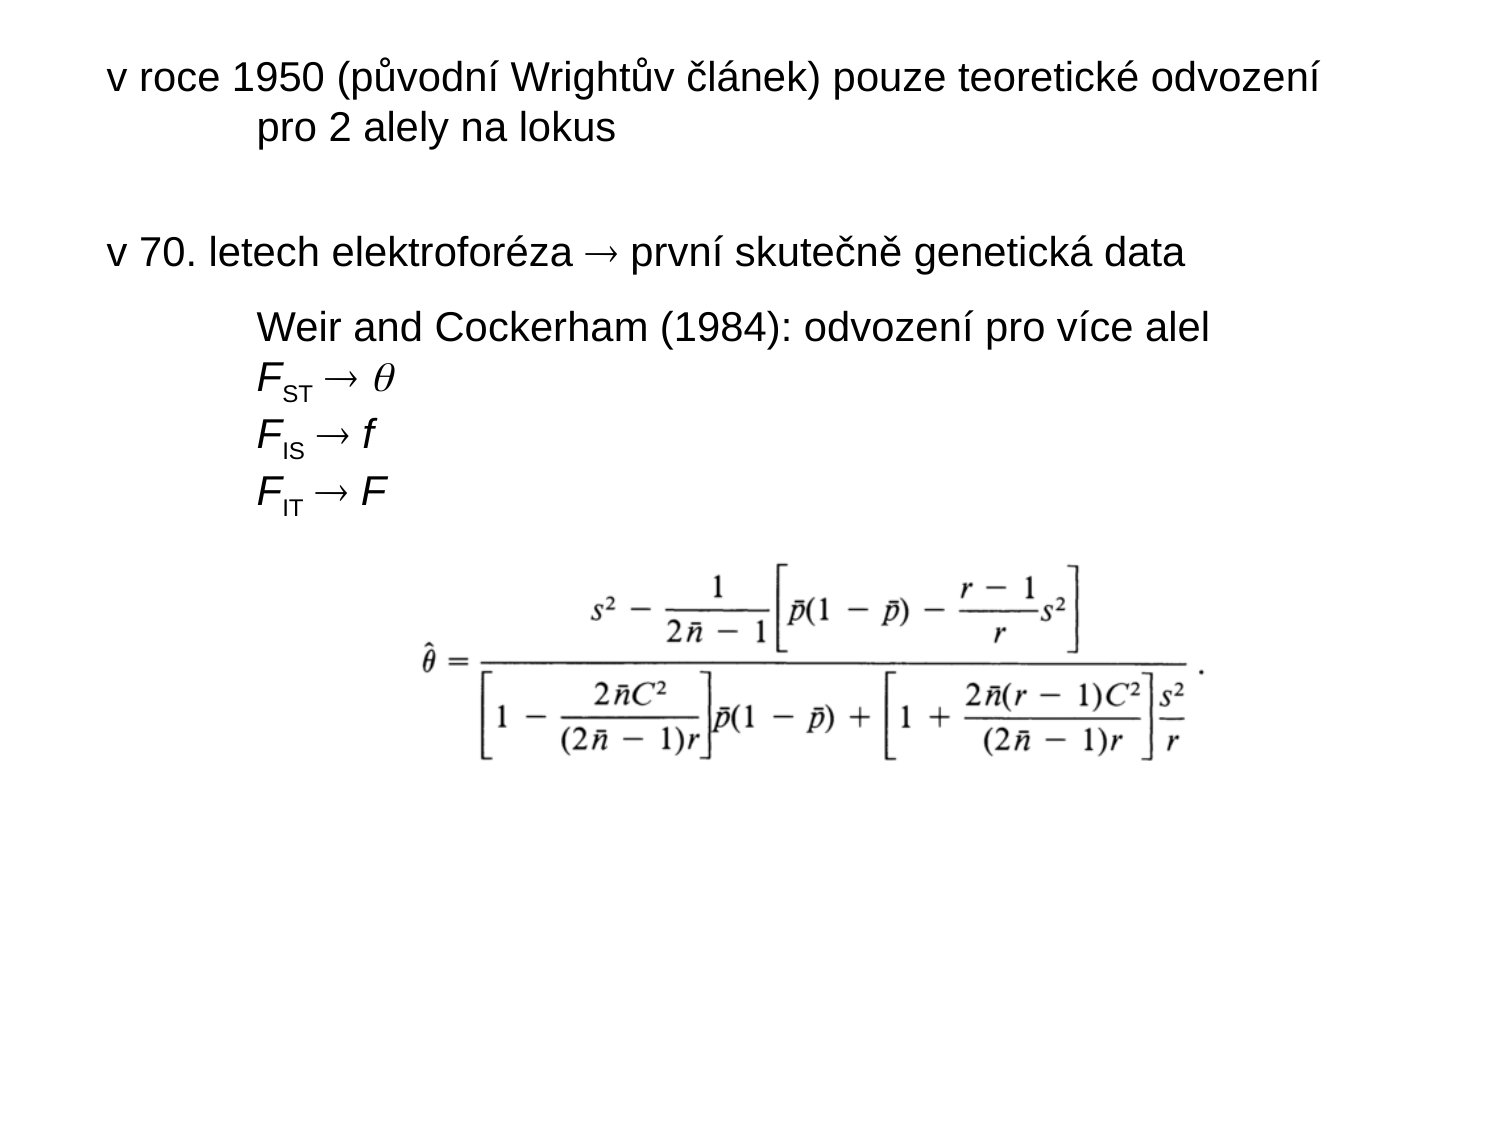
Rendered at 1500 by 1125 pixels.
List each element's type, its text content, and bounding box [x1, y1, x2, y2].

text_box v roce 1950 (původní Wrightův článek) pouze teoretické odvození pro 2 alely na lokus v 70. letech elektroforéza  první skutečně genetická data Weir and Cockerham (1984): odvození pro více alel FST   FIS  f FIT  F [91, 42, 1337, 529]
picture [377, 542, 1281, 790]
